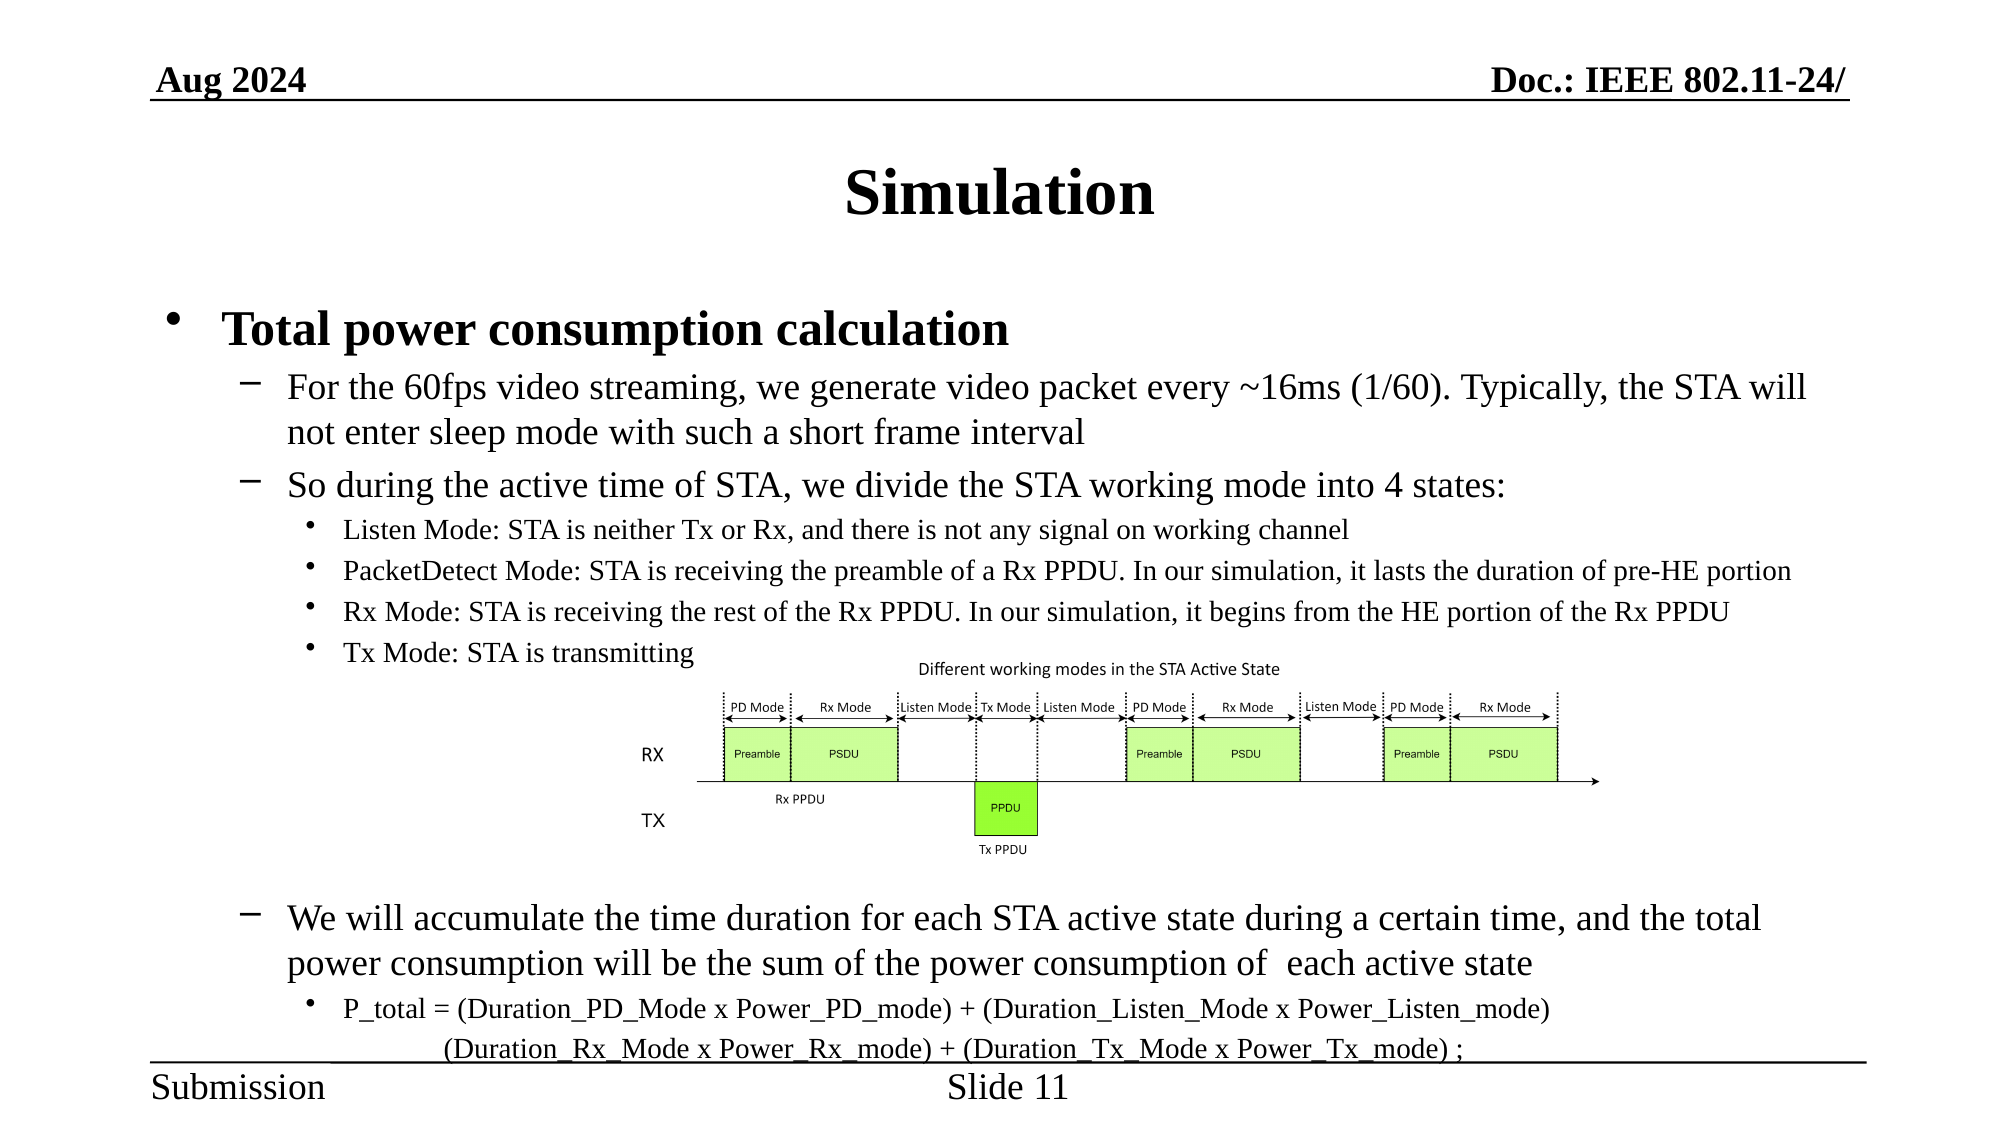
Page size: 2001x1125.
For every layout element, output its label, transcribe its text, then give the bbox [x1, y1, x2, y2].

title Simulation [149, 112, 1851, 263]
list Total power consumption calculation For the 60fps video streaming, we generate video packet every ~16ms (1/60). Typically, the STA will not enter sleep mode with such a short frame interval So during the active time of STA, we divide the STA working mode into 4 states: Listen Mode: STA is neither Tx or Rx, and there is not any signal on working channel PacketDetect Mode: STA is receiving the preamble of a Rx PPDU. In our simulation, it lasts the duration of pre-HE portion Rx Mode: STA is receiving the rest of the Rx PPDU. In our simulation, it begins from the HE portion of the Rx PPDU Tx Mode: STA is transmitting We will accumulate the time duration for each STA active state during a certain time, and the total power consumption will be the sum of the power consumption of each active state P_total = (Duration_PD_Mode x Power_PD_mode) + (Duration_Listen_Mode x Power_Listen_mode) (Duration_Rx_Mode x Power_Rx_mode) + (Duration_Tx_Mode x Power_Tx_mode) ; [149, 287, 1882, 648]
slide_number Slide 11 [942, 1061, 1075, 1108]
picture [632, 646, 1616, 871]
